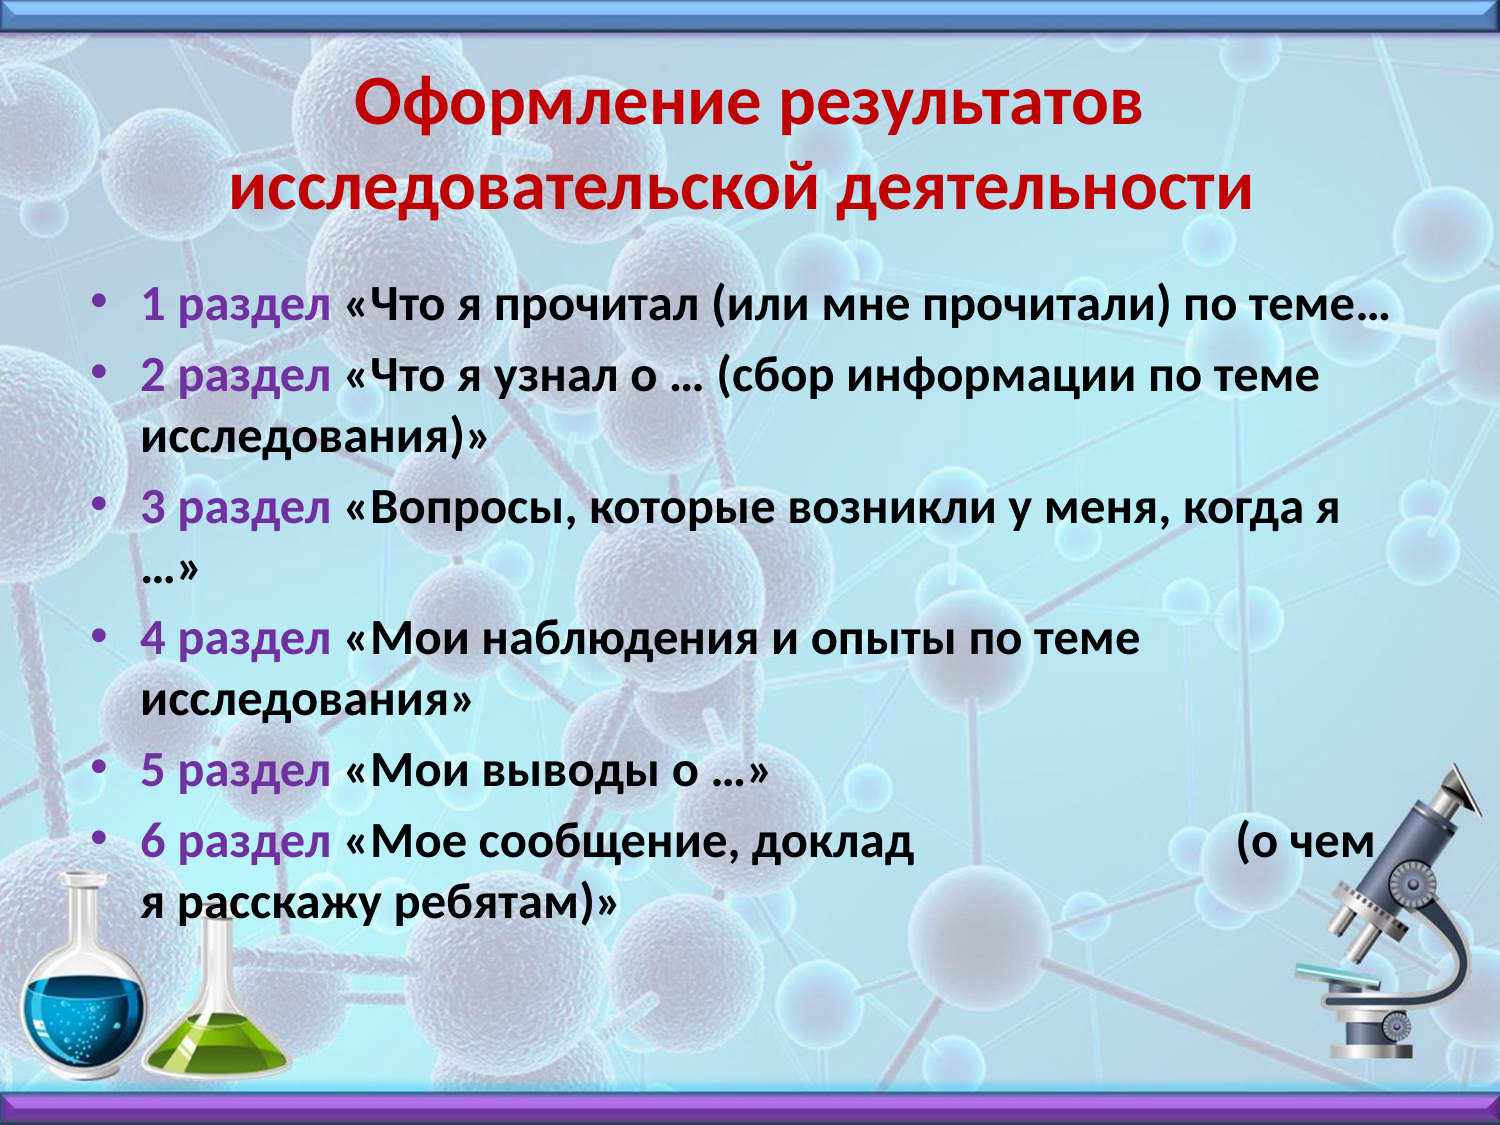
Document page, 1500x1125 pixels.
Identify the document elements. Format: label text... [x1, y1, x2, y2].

title Оформление результатов исследовательской деятельности [75, 45, 1425, 233]
picture [0, 0, 1500, 1125]
list 1 раздел «Что я прочитал (или мне прочитали) по теме… 2 раздел «Что я узнал о … (сбор информации по теме исследования)» 3 раздел «Вопросы, которые возникли у меня, когда я …» 4 раздел «Мои наблюдения и опыты по теме исследования» 5 раздел «Мои выводы о …» 6 раздел «Мое сообщение, доклад (о чем я расскажу ребятам)» [75, 262, 1425, 1005]
